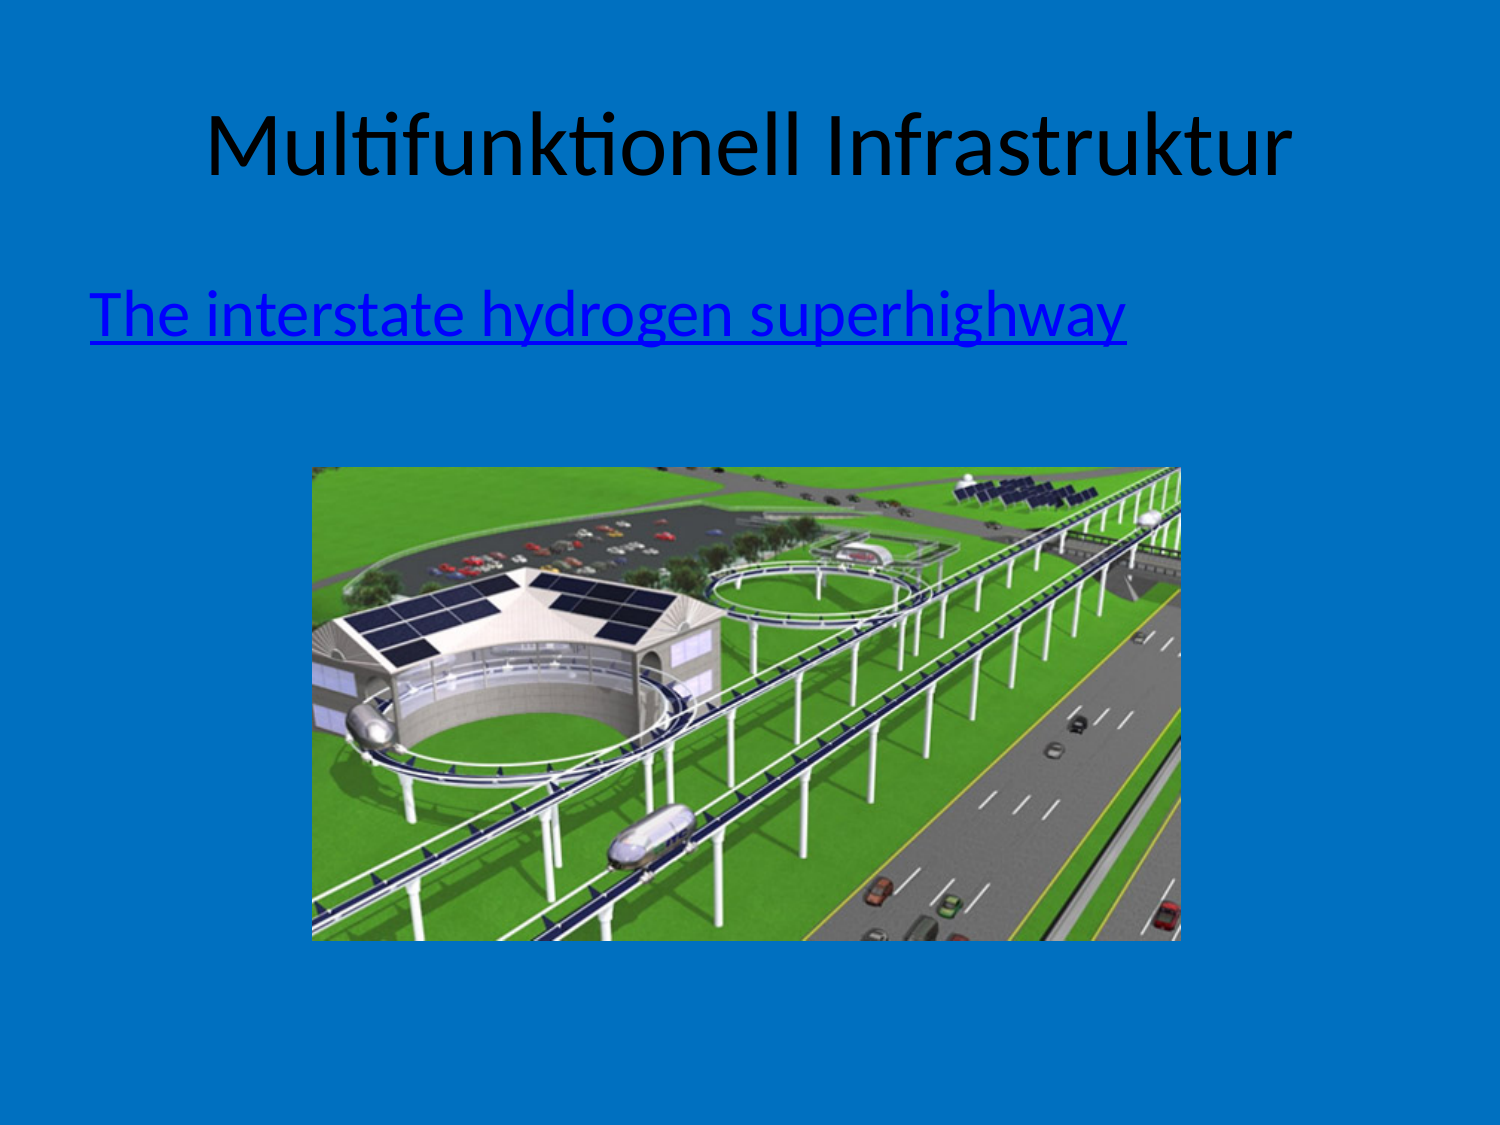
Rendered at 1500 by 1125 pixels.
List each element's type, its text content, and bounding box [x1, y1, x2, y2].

picture [312, 467, 1181, 941]
text_box Multifunktionell Infrastruktur [75, 45, 1425, 233]
text_box The interstate hydrogen superhighway [75, 262, 1425, 1005]
